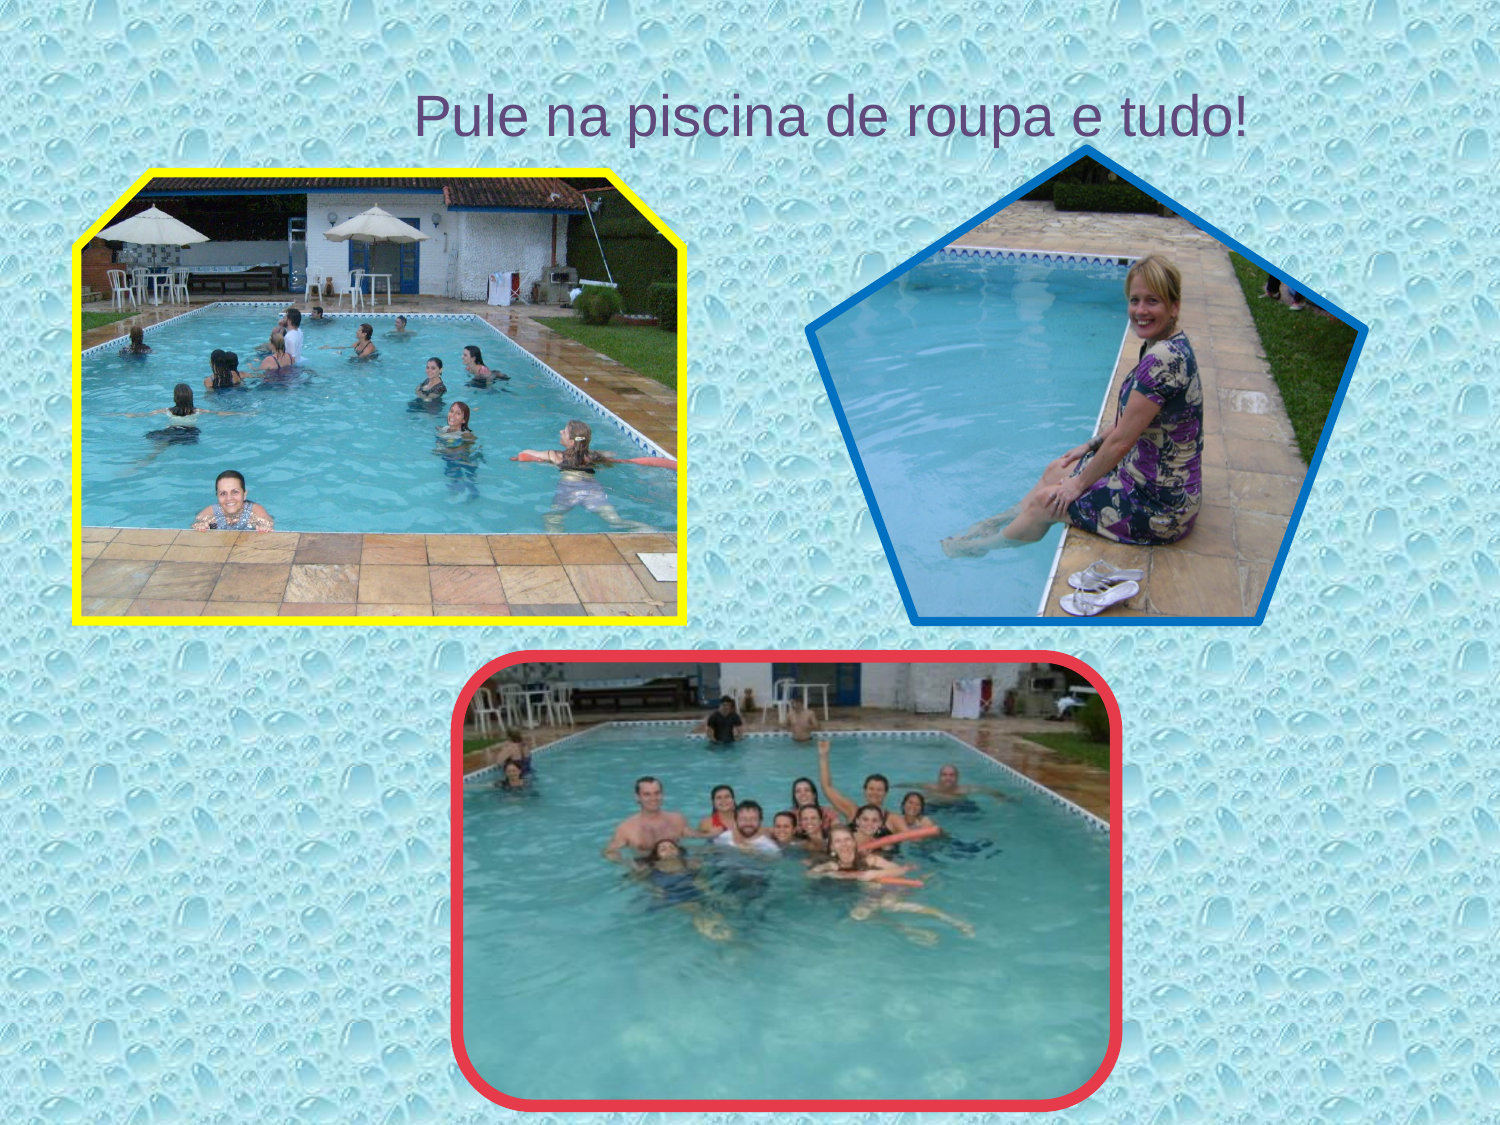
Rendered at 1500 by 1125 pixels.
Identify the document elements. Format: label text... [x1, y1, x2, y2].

picture [0, 0, 1500, 1125]
text_box Pule na piscina de roupa e tudo! [398, 70, 1313, 156]
